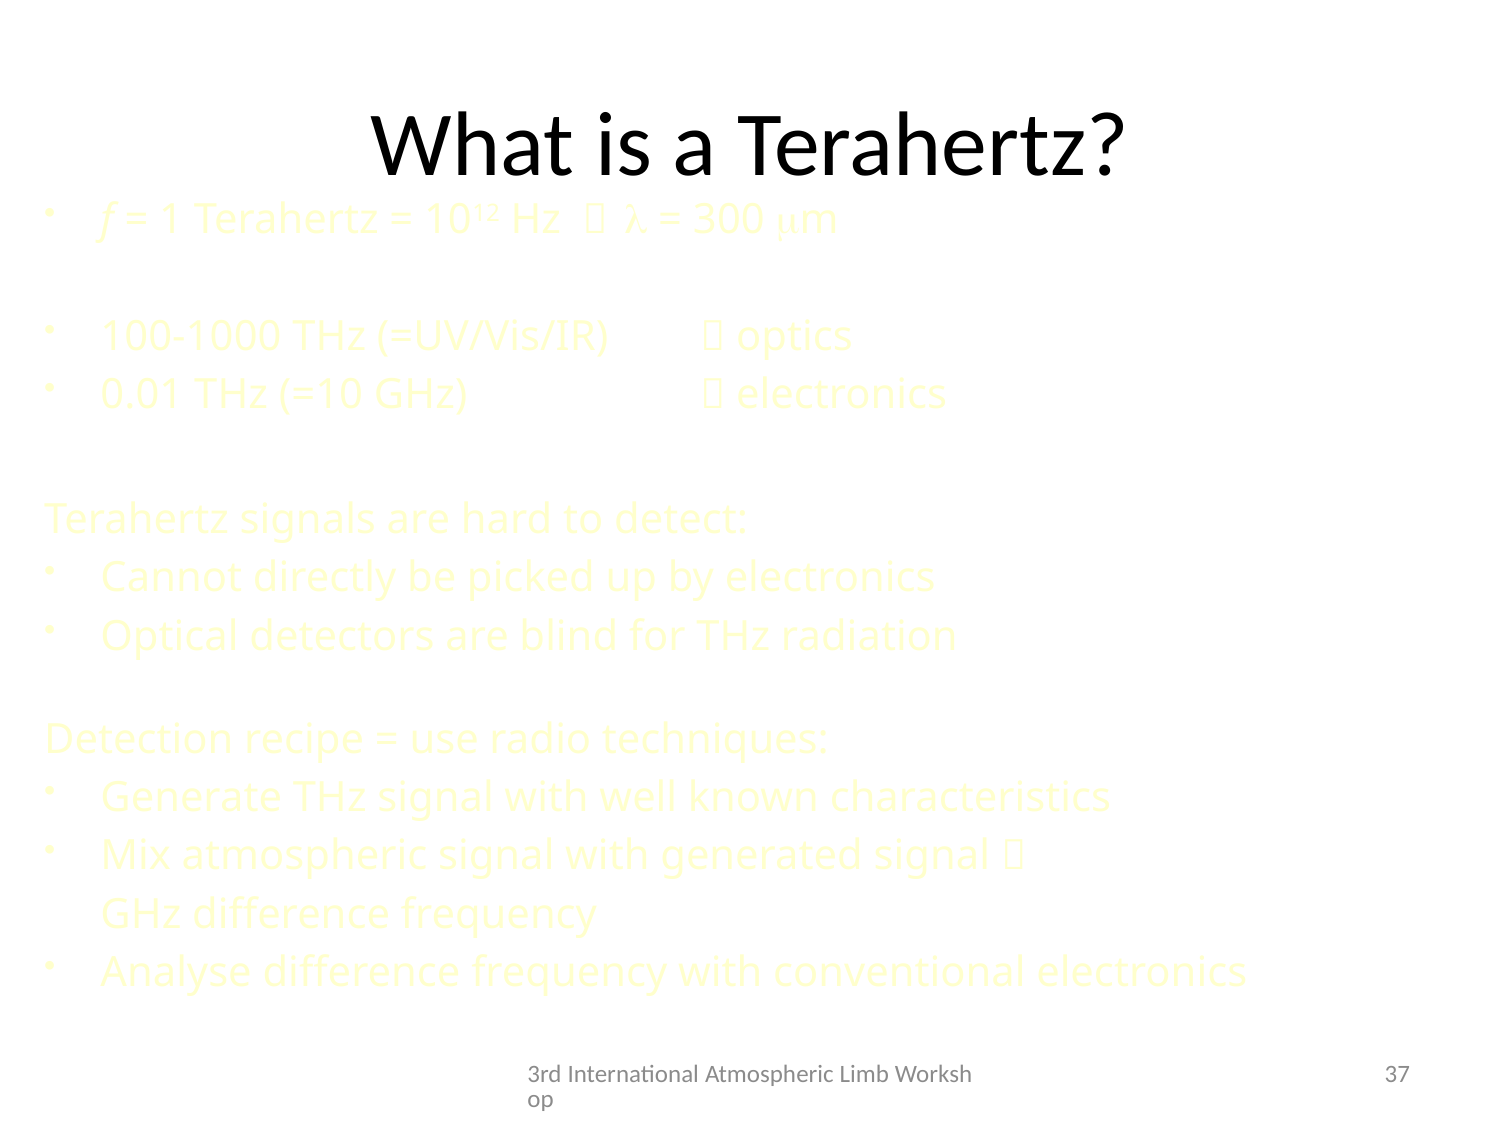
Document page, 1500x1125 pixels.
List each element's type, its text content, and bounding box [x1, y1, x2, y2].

text_box Detection recipe = use radio techniques: Generate THz signal with well known characteristics Mix atmospheric signal with generated signal  GHz difference frequency Analyse difference frequency with conventional electronics [29, 709, 1471, 1030]
title What is a Terahertz? [75, 45, 1425, 184]
slide_number 37 [1074, 1042, 1425, 1103]
text_box f = 1 Terahertz = 1012 Hz  l = 300 mm 100-1000 THz (=UV/Vis/IR)  optics 0.01 THz (=10 GHz)  electronics [29, 184, 1471, 468]
text_box Terahertz signals are hard to detect: Cannot directly be picked up by electronics Optical detectors are blind for THz radiation [29, 484, 1471, 709]
footer 3rd International Atmospheric Limb Workshop [512, 1042, 988, 1103]
